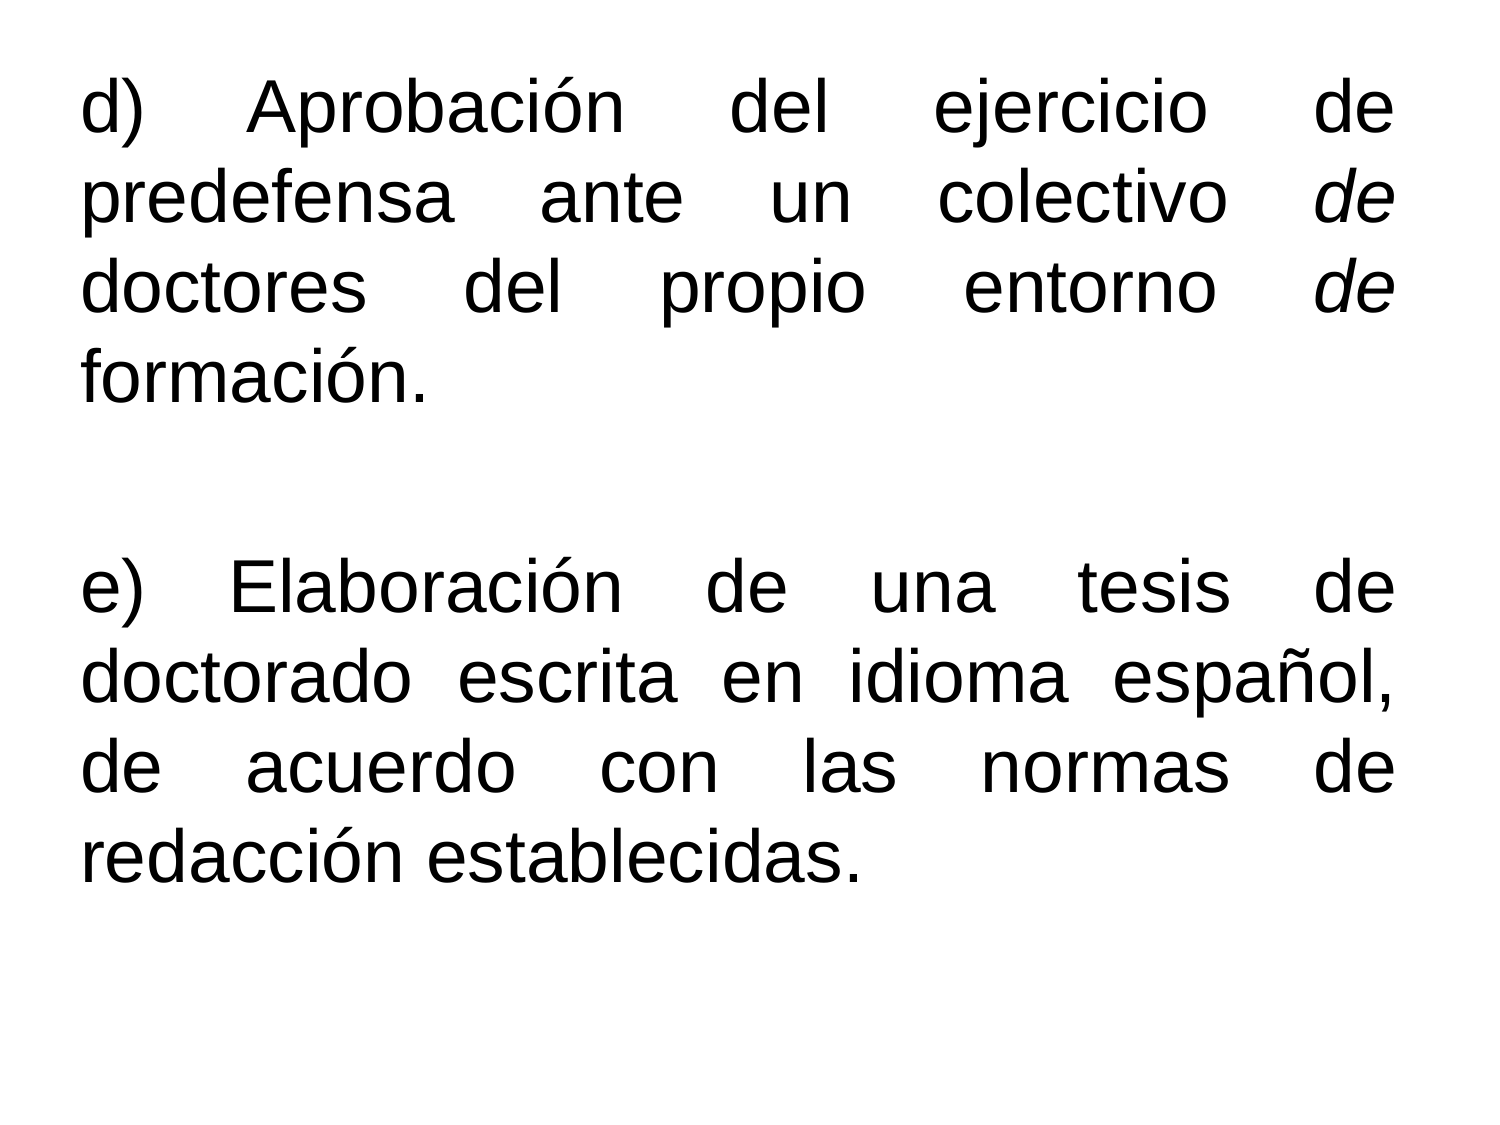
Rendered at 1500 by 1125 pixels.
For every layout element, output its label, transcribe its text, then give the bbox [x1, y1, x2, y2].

list d) Aprobación del ejercicio de predefensa ante un colectivo de doctores del propio entorno de formación. e) Elaboración de una tesis de doctorado escrita en idioma español, de acuerdo con las normas de redacción establecidas. [64, 50, 1413, 1000]
